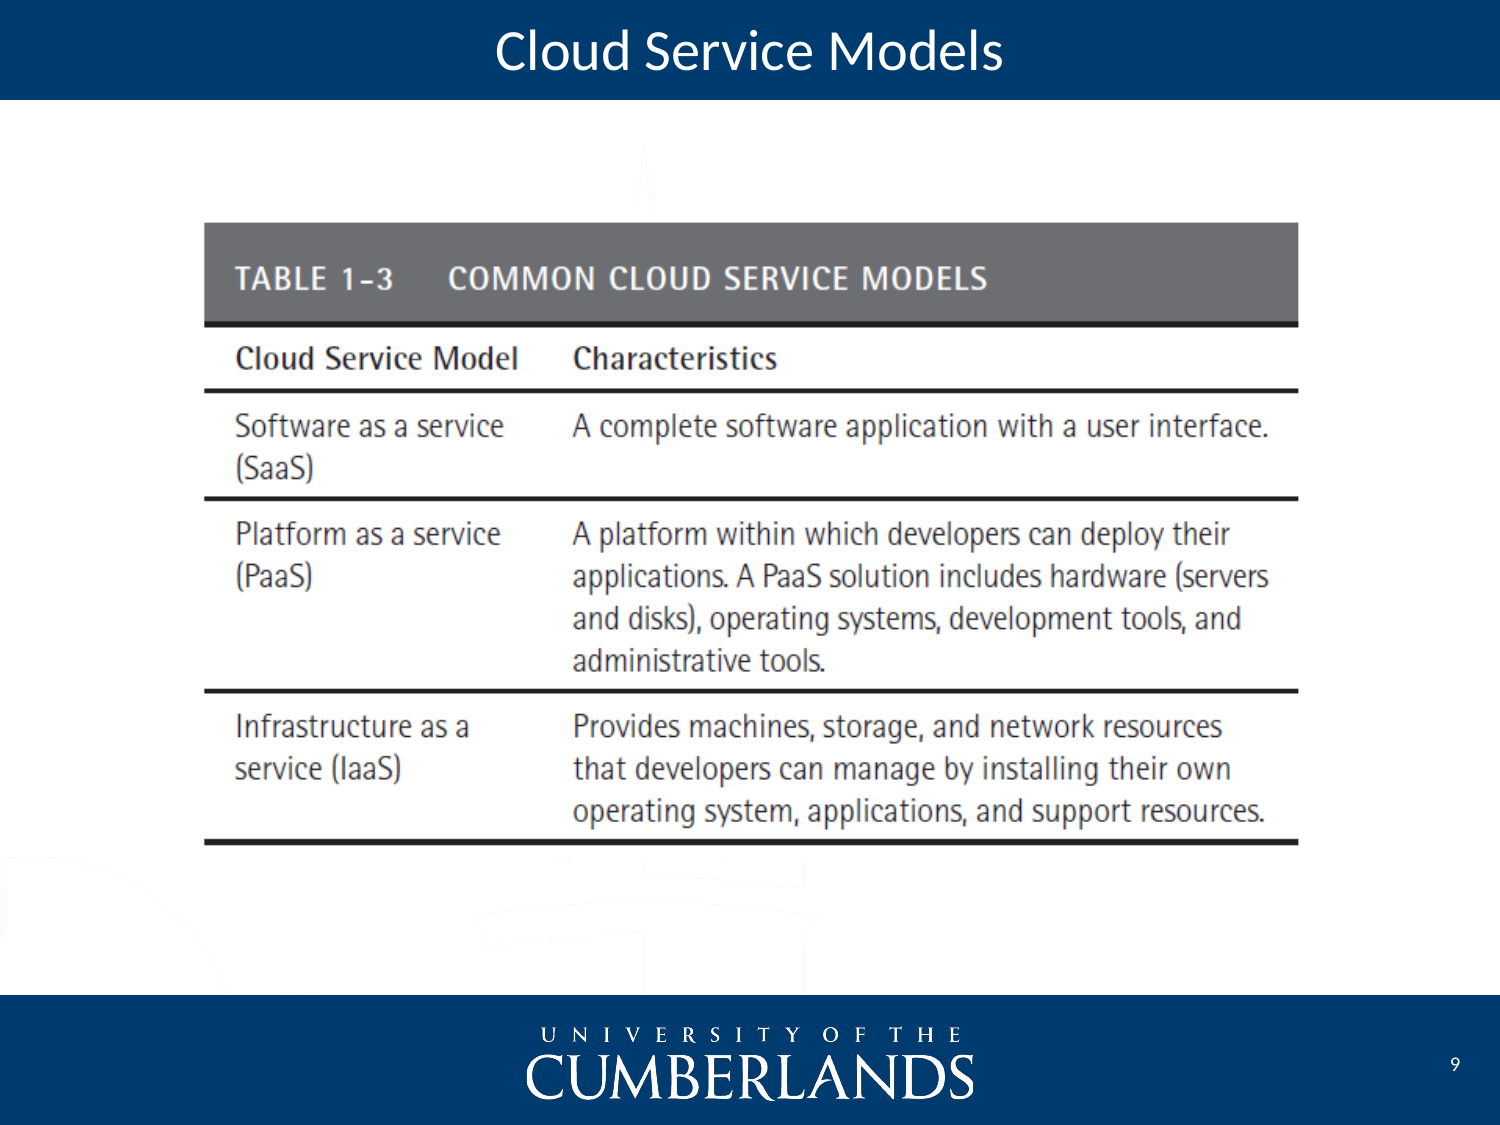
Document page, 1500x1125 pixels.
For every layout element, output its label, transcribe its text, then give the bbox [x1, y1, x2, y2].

list Cloud Service Models [0, 12, 1500, 88]
picture [192, 212, 1308, 858]
slide_number 9 [1275, 1042, 1475, 1103]
